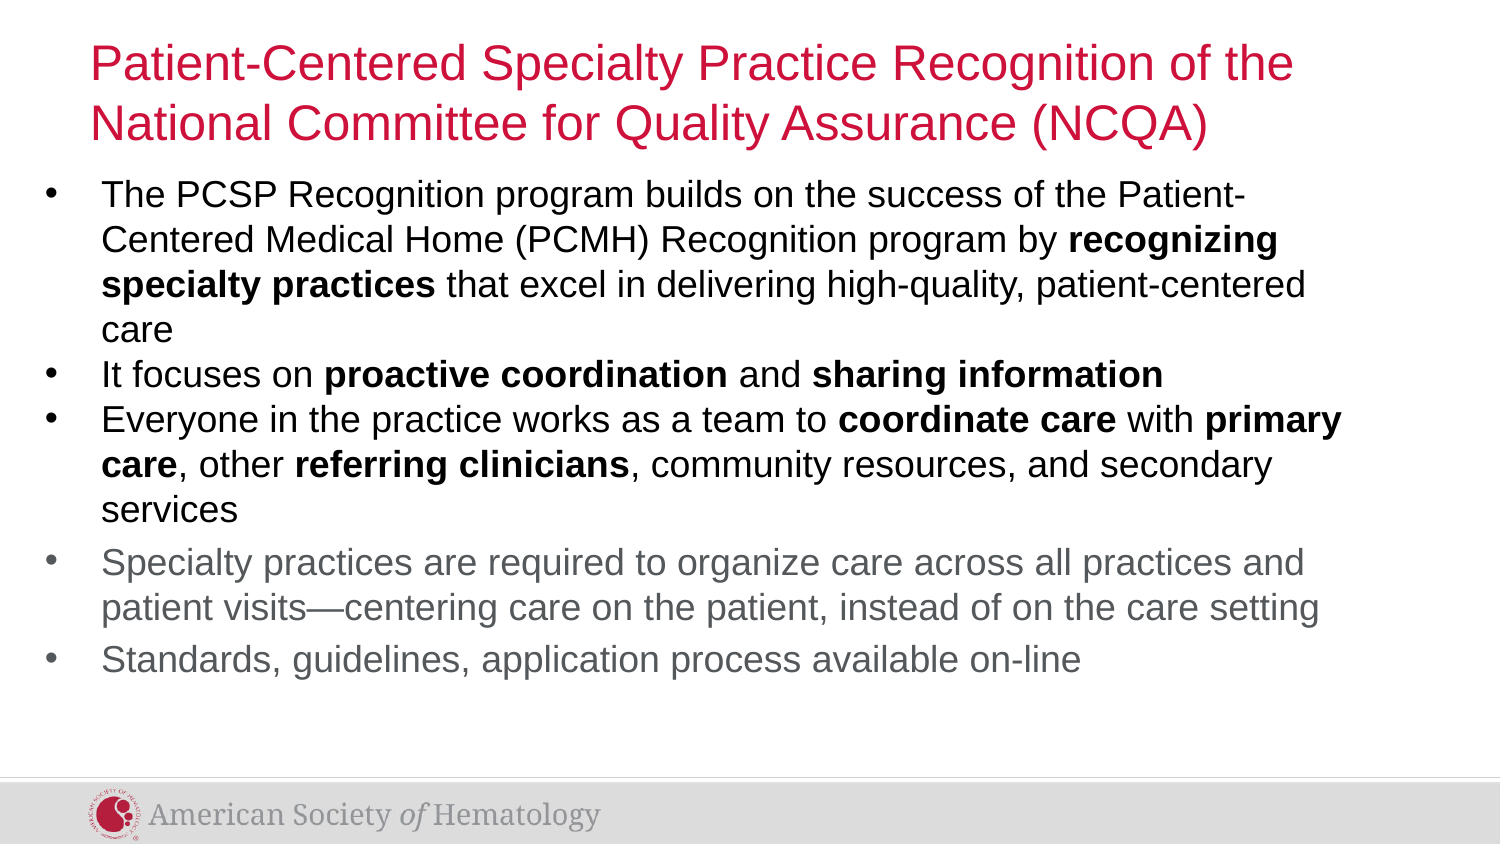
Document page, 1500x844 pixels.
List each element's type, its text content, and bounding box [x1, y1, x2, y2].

picture [0, 0, 1500, 844]
list The PCSP Recognition program builds on the success of the Patient-Centered Medical Home (PCMH) Recognition program by recognizing specialty practices that excel in delivering high-quality, patient-centered care It focuses on proactive coordination and sharing information Everyone in the practice works as a team to coordinate care with primary care, other referring clinicians, community resources, and secondary services Specialty practices are required to organize care across all practices and patient visits—centering care on the patient, instead of on the care setting Standards, guidelines, application process available on-line [30, 117, 1380, 727]
title Patient-Centered Specialty Practice Recognition of the National Committee for Quality Assurance (NCQA) [75, 22, 1425, 111]
